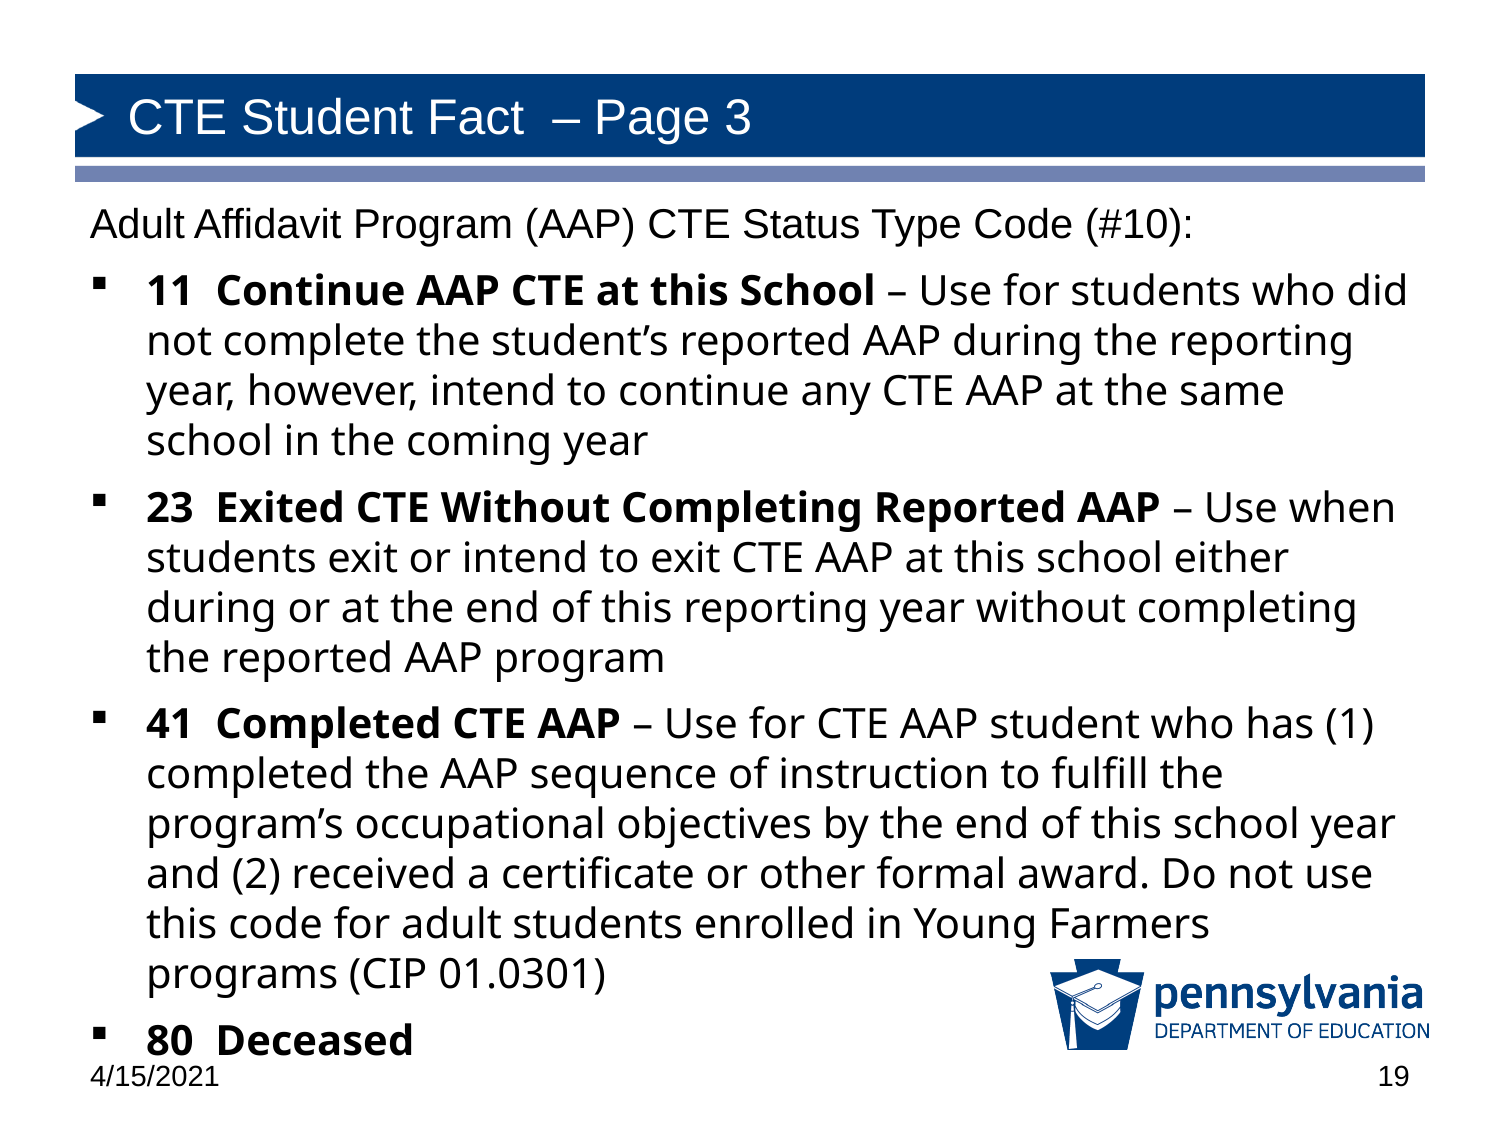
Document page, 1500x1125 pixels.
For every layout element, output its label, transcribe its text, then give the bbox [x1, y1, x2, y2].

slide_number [75, 1050, 425, 1103]
text_box Adult Affidavit Program (AAP) CTE Status Type Code (#10): 11 Continue AAP CTE at this School – Use for students who did not complete the student’s reported AAP during the reporting year, however, intend to continue any CTE AAP at the same school in the coming year 23 Exited CTE Without Completing Reported AAP – Use when students exit or intend to exit CTE AAP at this school either during or at the end of this reporting year without completing the reported AAP program 41 Completed CTE AAP – Use for CTE AAP student who has (1) completed the AAP sequence of instruction to fulfill the program’s occupational objectives by the end of this school year and (2) received a certificate or other formal award. Do not use this code for adult students enrolled in Young Farmers programs (CIP 01.0301) 80 Deceased [74, 189, 1425, 1072]
picture [1049, 959, 1429, 1051]
slide_number 19 [1074, 1058, 1425, 1103]
picture [74, 74, 1426, 182]
